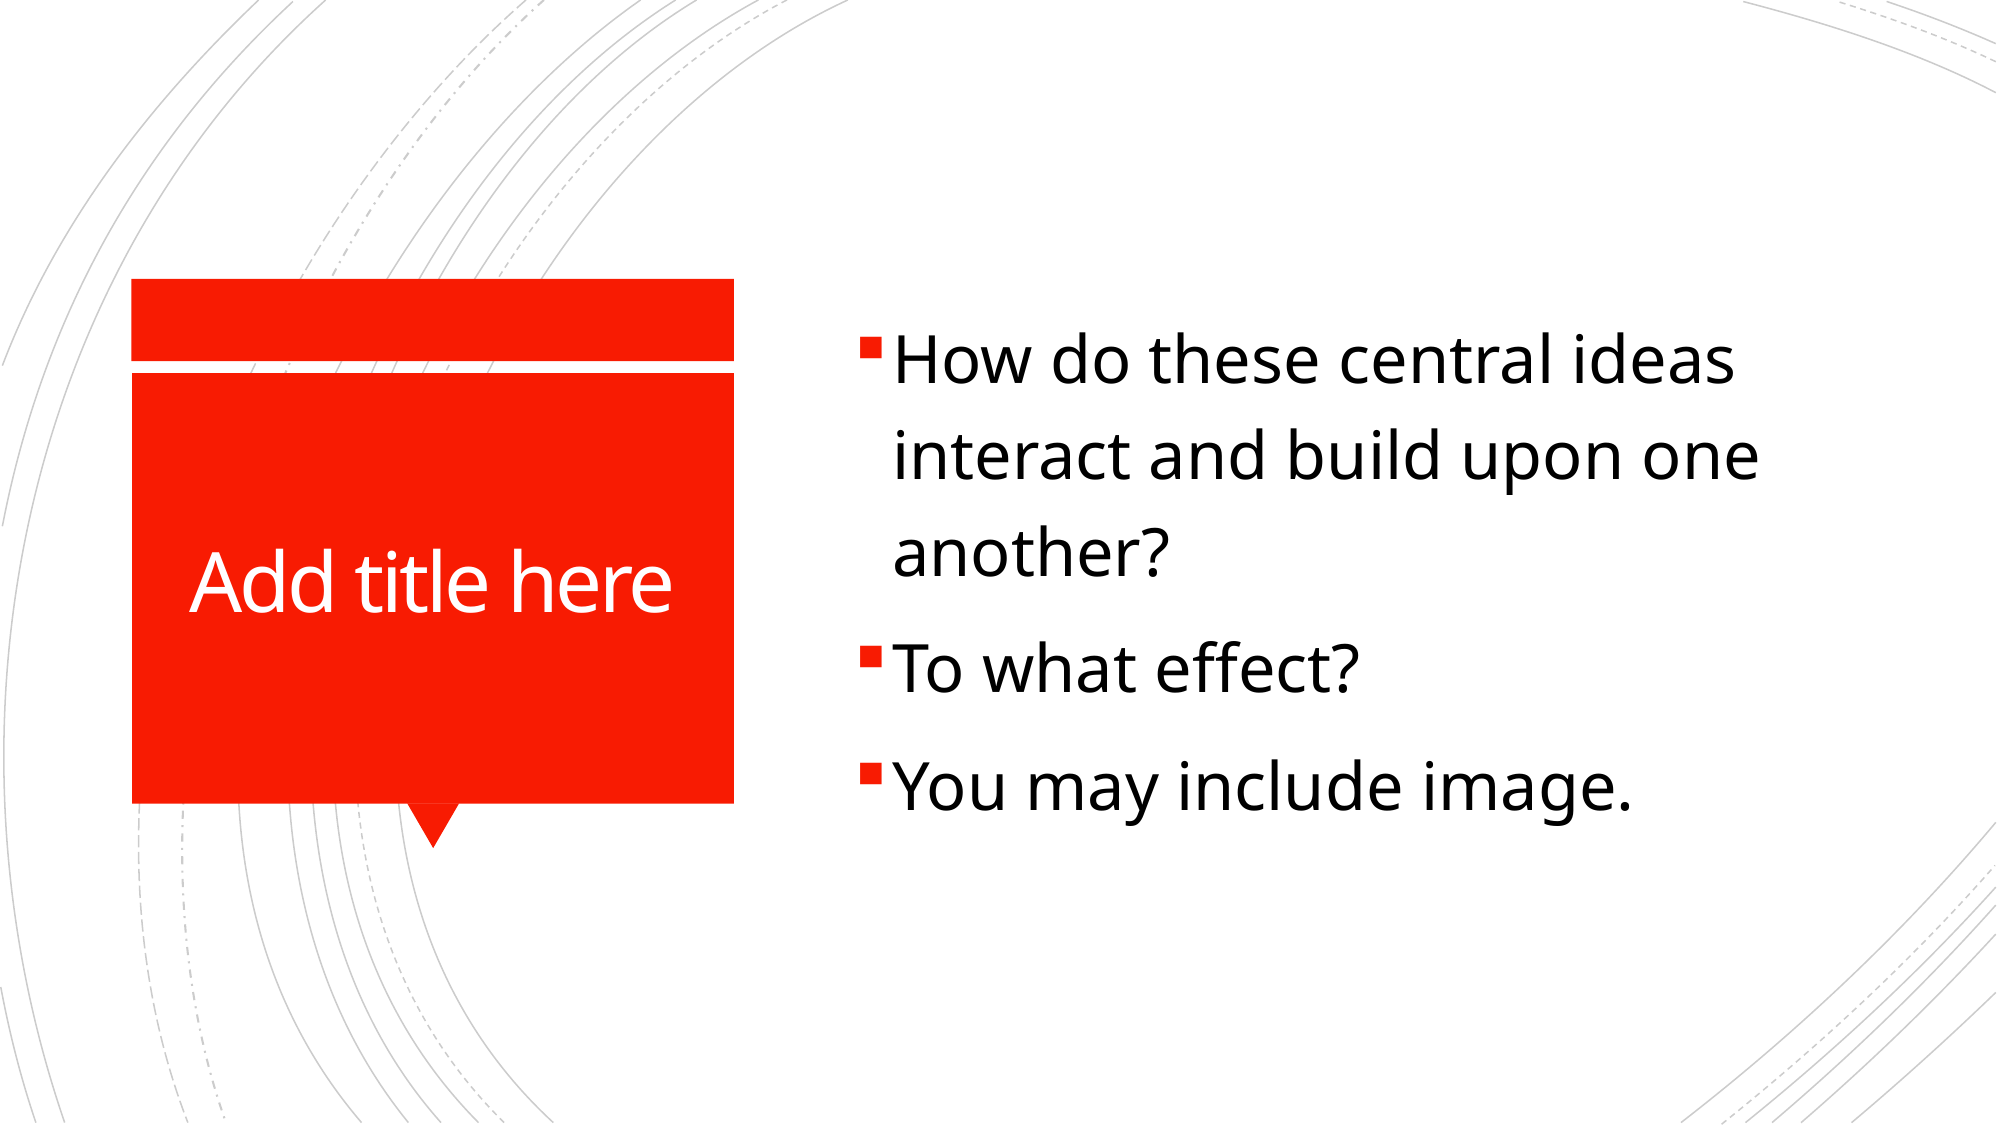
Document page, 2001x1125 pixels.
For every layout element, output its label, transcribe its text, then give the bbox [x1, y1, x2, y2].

list How do these central ideas interact and build upon one another? To what effect? You may include image. [839, 131, 1871, 993]
title Add title here [145, 385, 720, 789]
